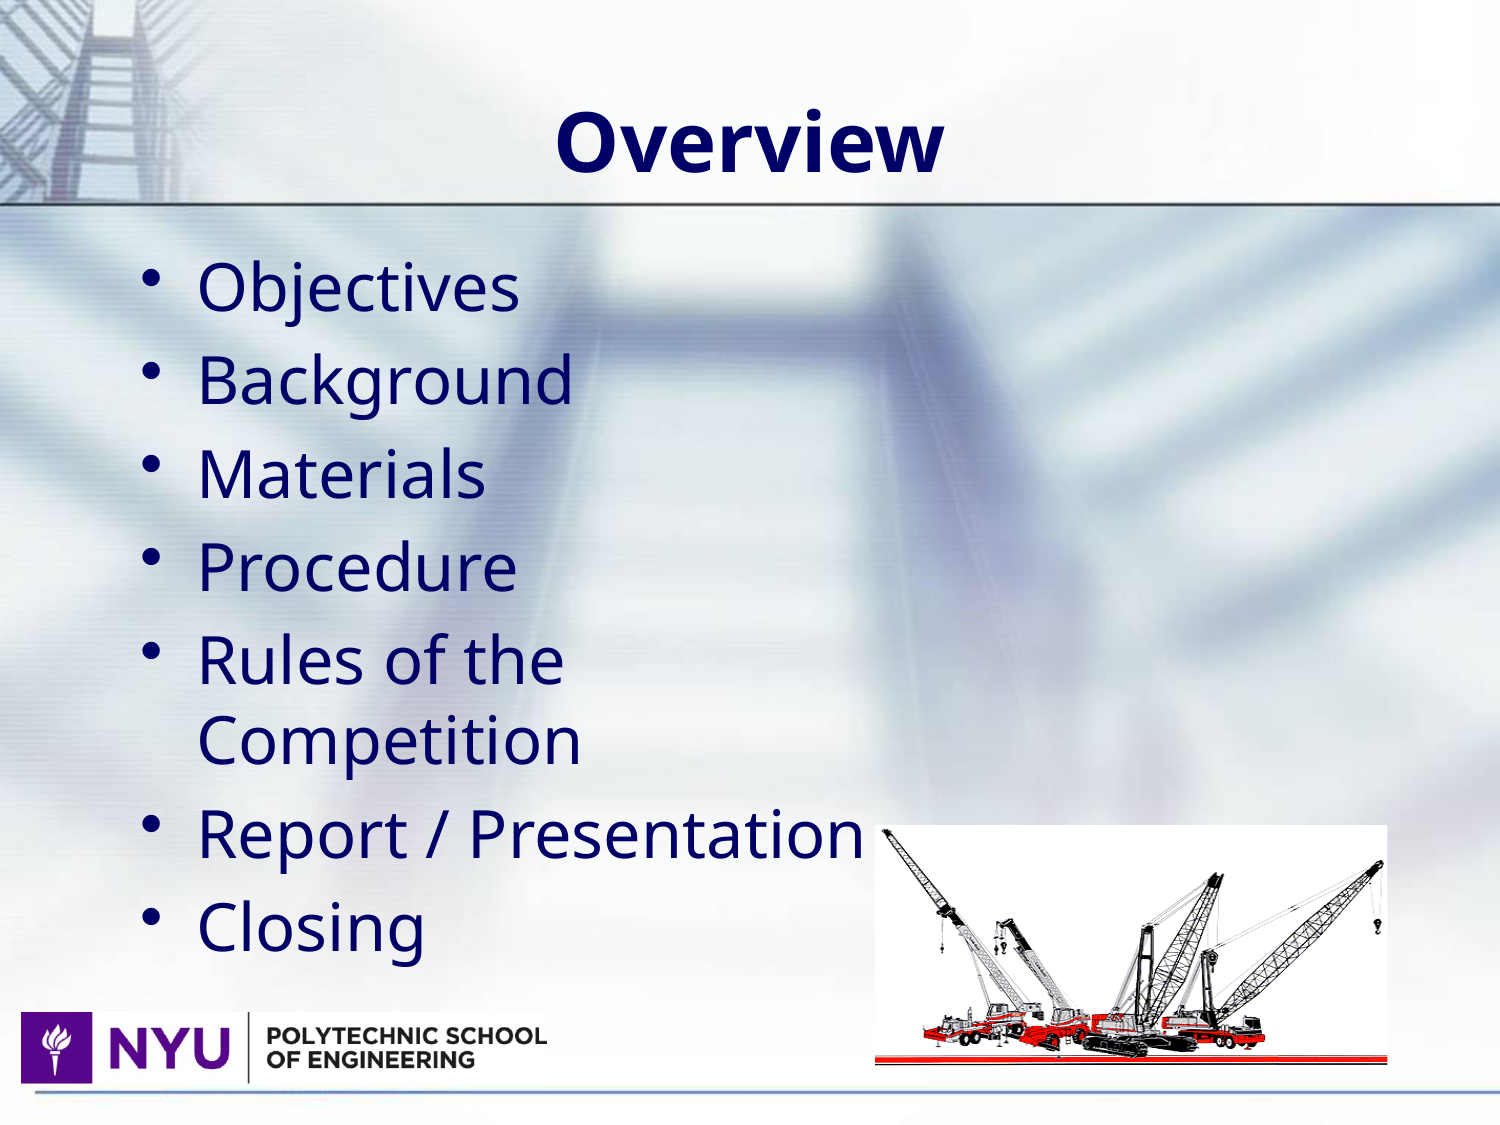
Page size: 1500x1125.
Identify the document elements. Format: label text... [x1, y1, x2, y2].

picture [0, 0, 1500, 1125]
title Overview [74, 44, 1426, 233]
list Objectives Background Materials Procedure Rules of the Competition Report / Presentation Closing [124, 237, 951, 938]
